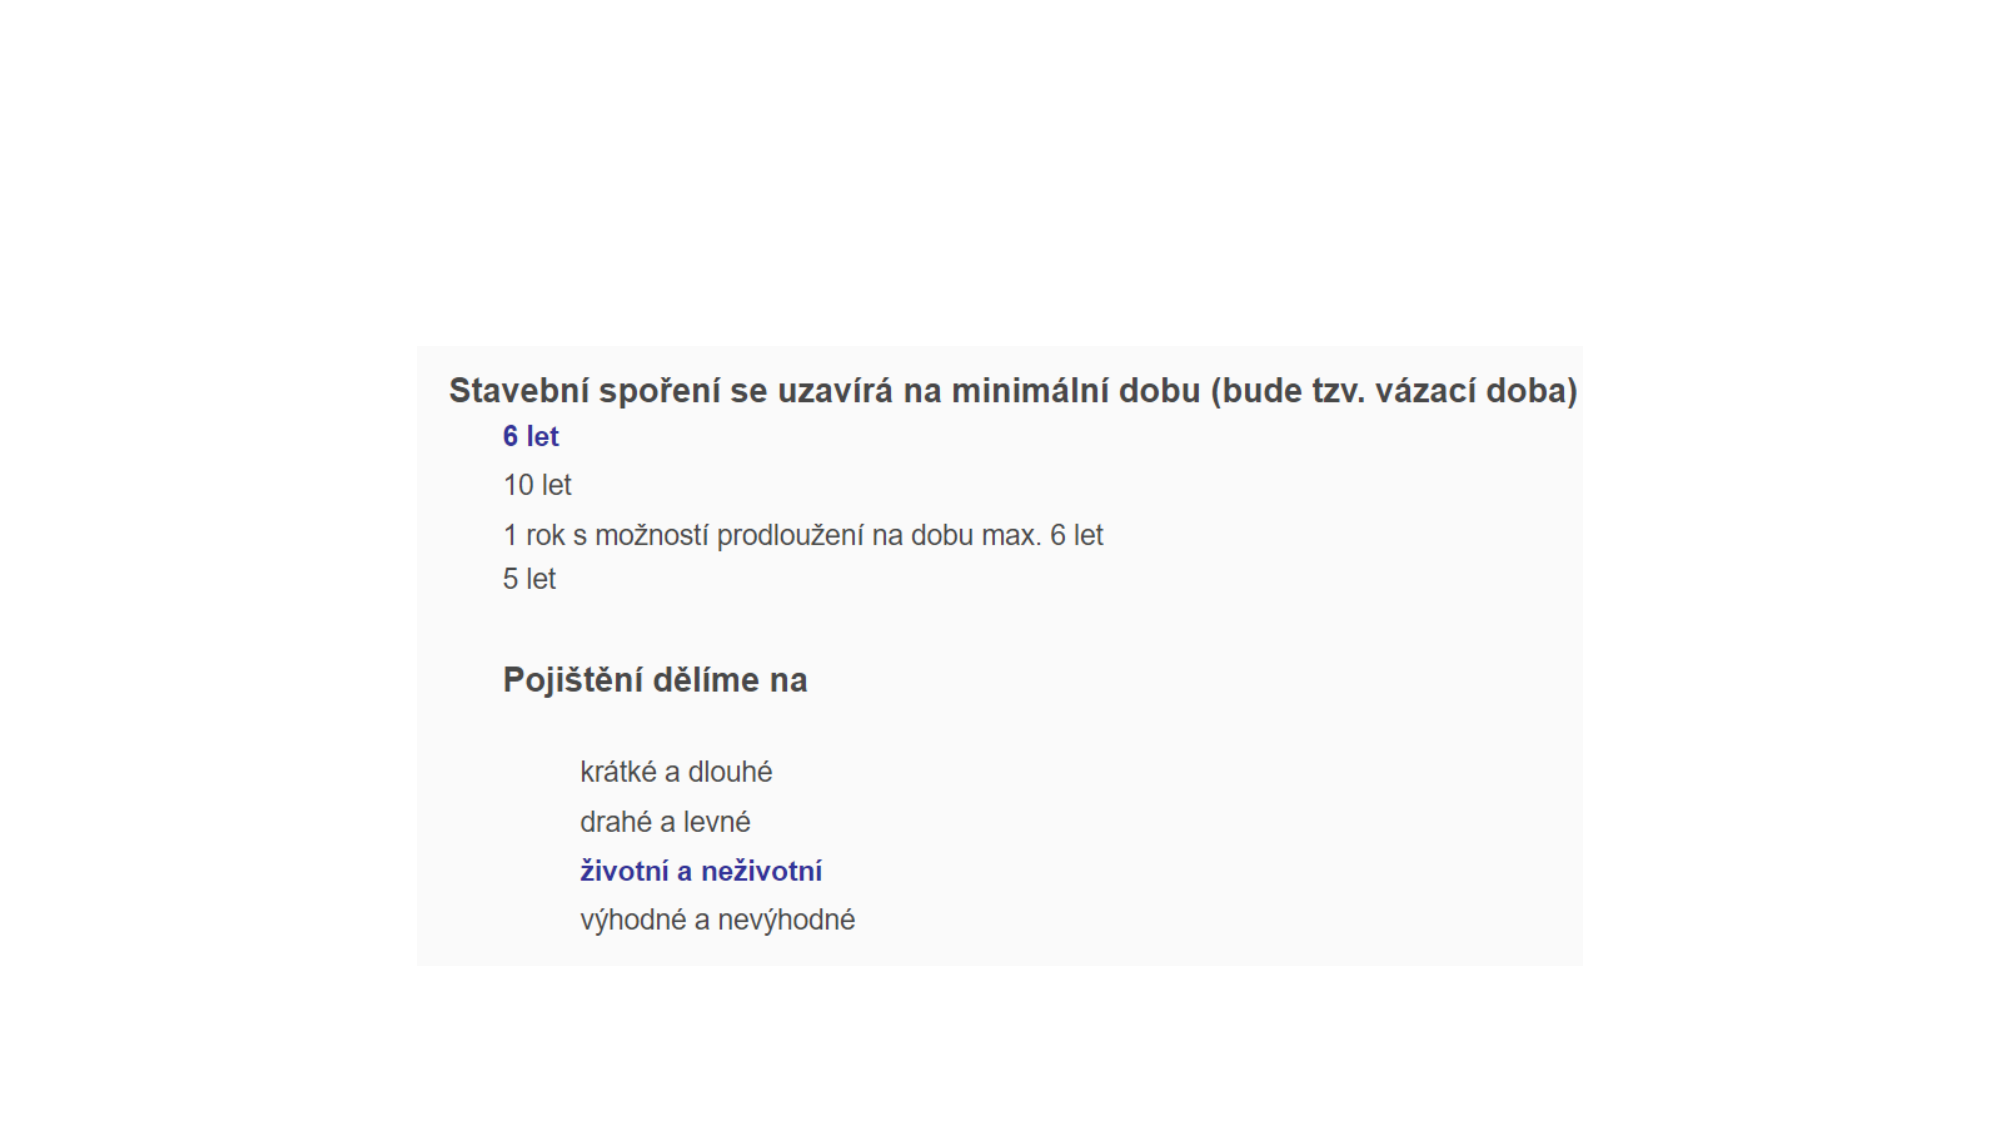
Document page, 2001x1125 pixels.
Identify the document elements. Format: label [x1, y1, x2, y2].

list [417, 346, 1583, 966]
